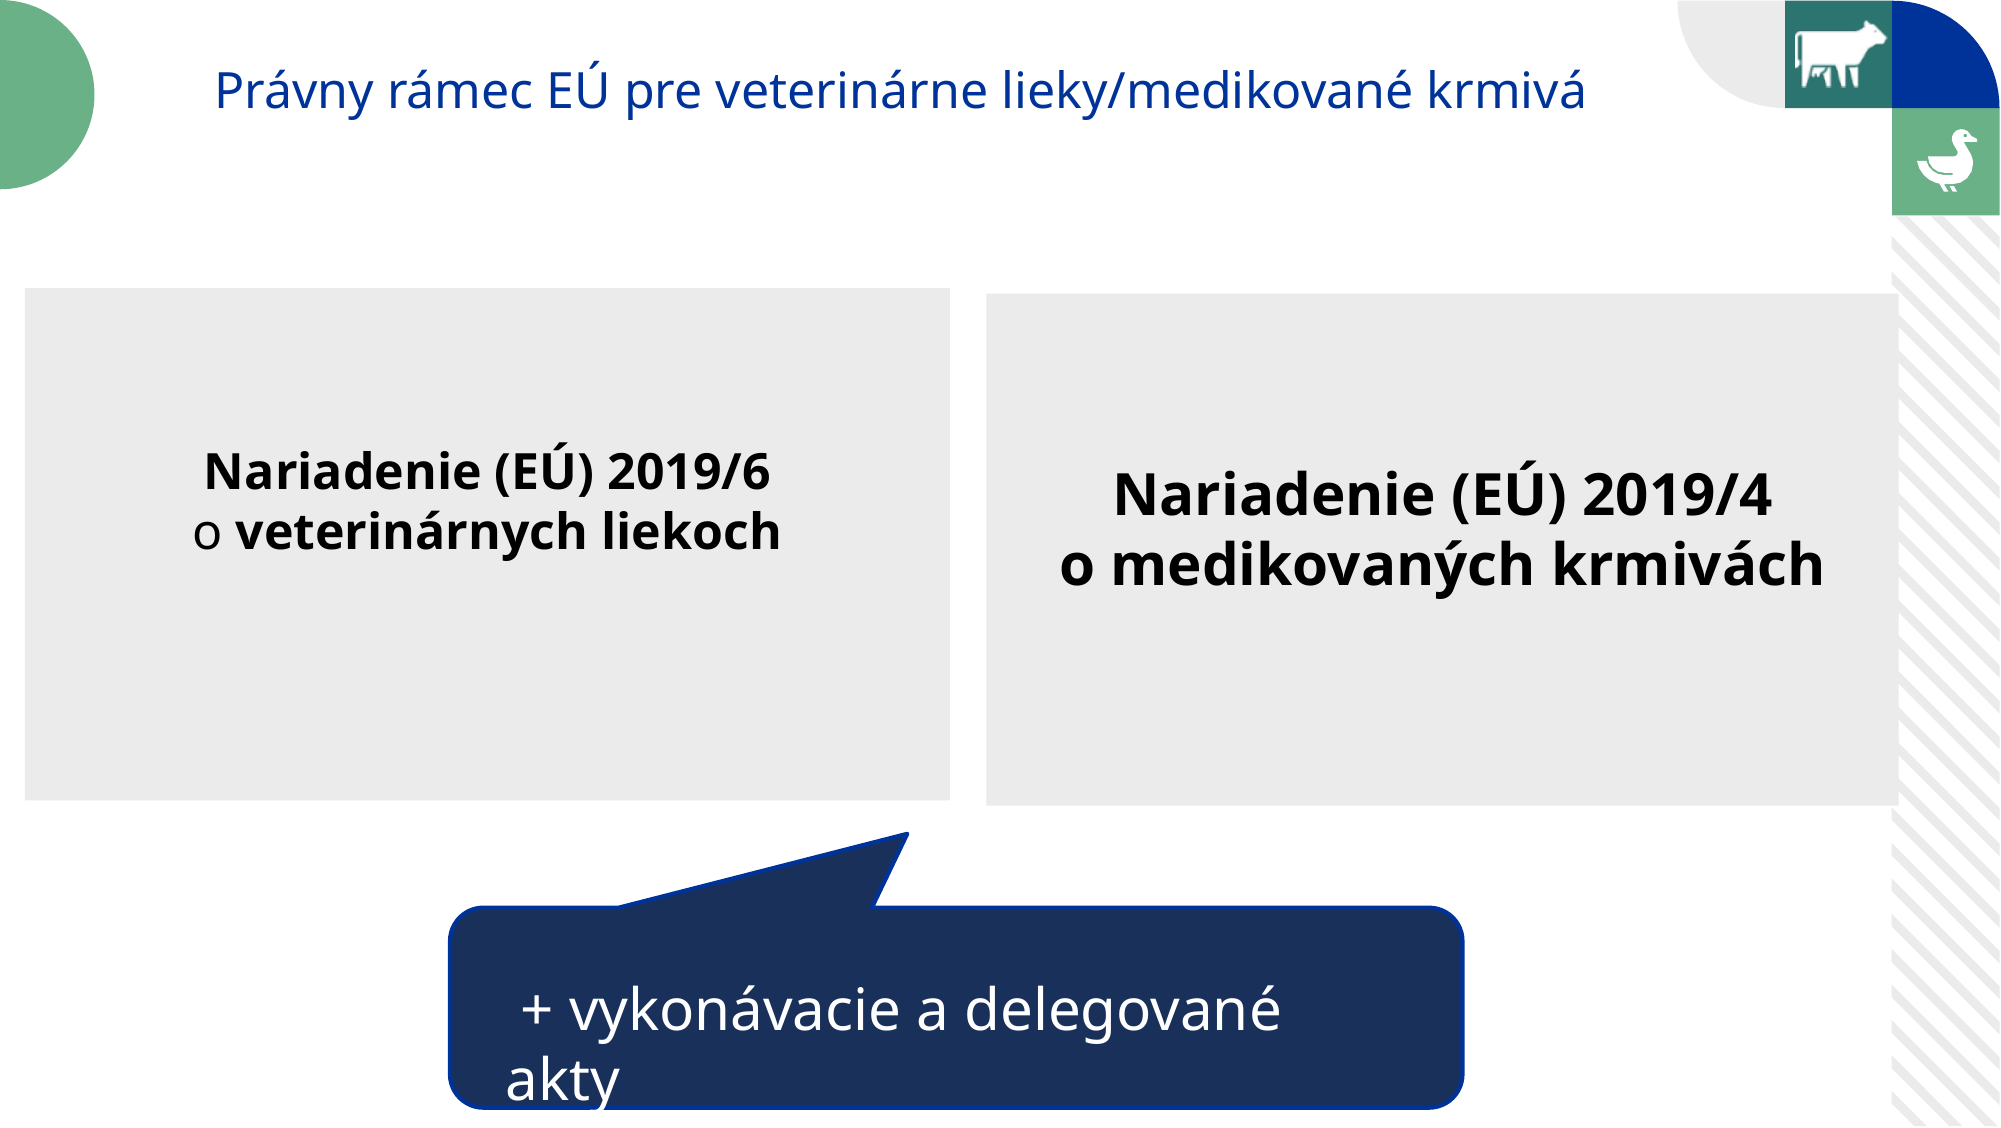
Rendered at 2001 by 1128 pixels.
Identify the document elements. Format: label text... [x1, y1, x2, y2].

text_box Nariadenie (EÚ) 2019/6 o veterinárnych liekoch [23, 286, 952, 802]
text_box [447, 831, 1465, 1110]
text_box + vykonávacie a delegované akty [490, 964, 1410, 1120]
list Právny rámec EÚ pre veterinárne lieky/medikované krmivá [125, 51, 1678, 130]
picture [1795, 20, 1888, 88]
text_box Nariadenie (EÚ) 2019/4 o medikovaných krmivách [984, 291, 1901, 808]
